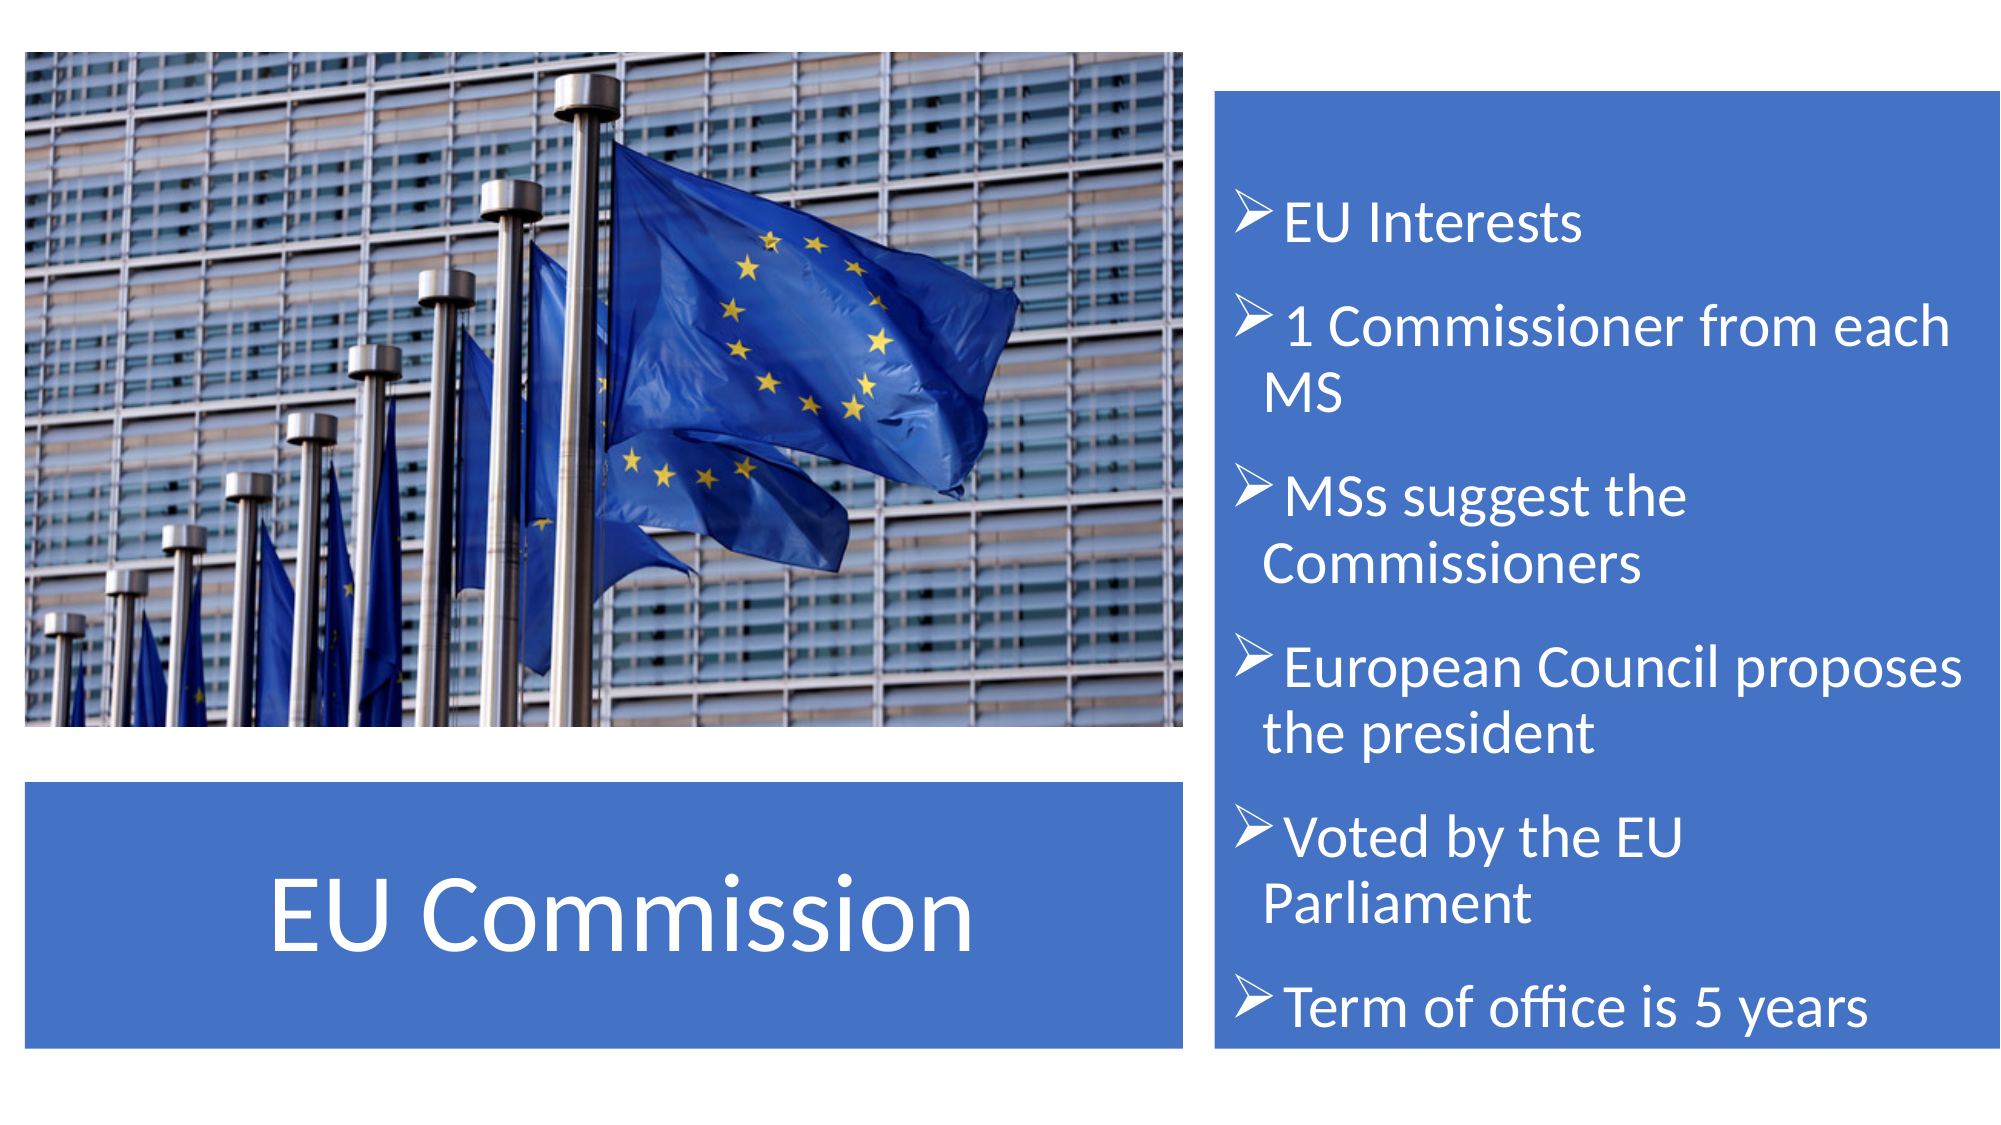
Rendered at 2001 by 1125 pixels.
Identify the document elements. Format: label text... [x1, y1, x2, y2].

title EU Commission [24, 782, 1183, 1049]
list EU Interests 1 Commissioner from each MS MSs suggest the Commissioners European Council proposes the president Voted by the EU Parliament Term of office is 5 years [1214, 91, 2000, 1049]
picture [24, 52, 1183, 727]
